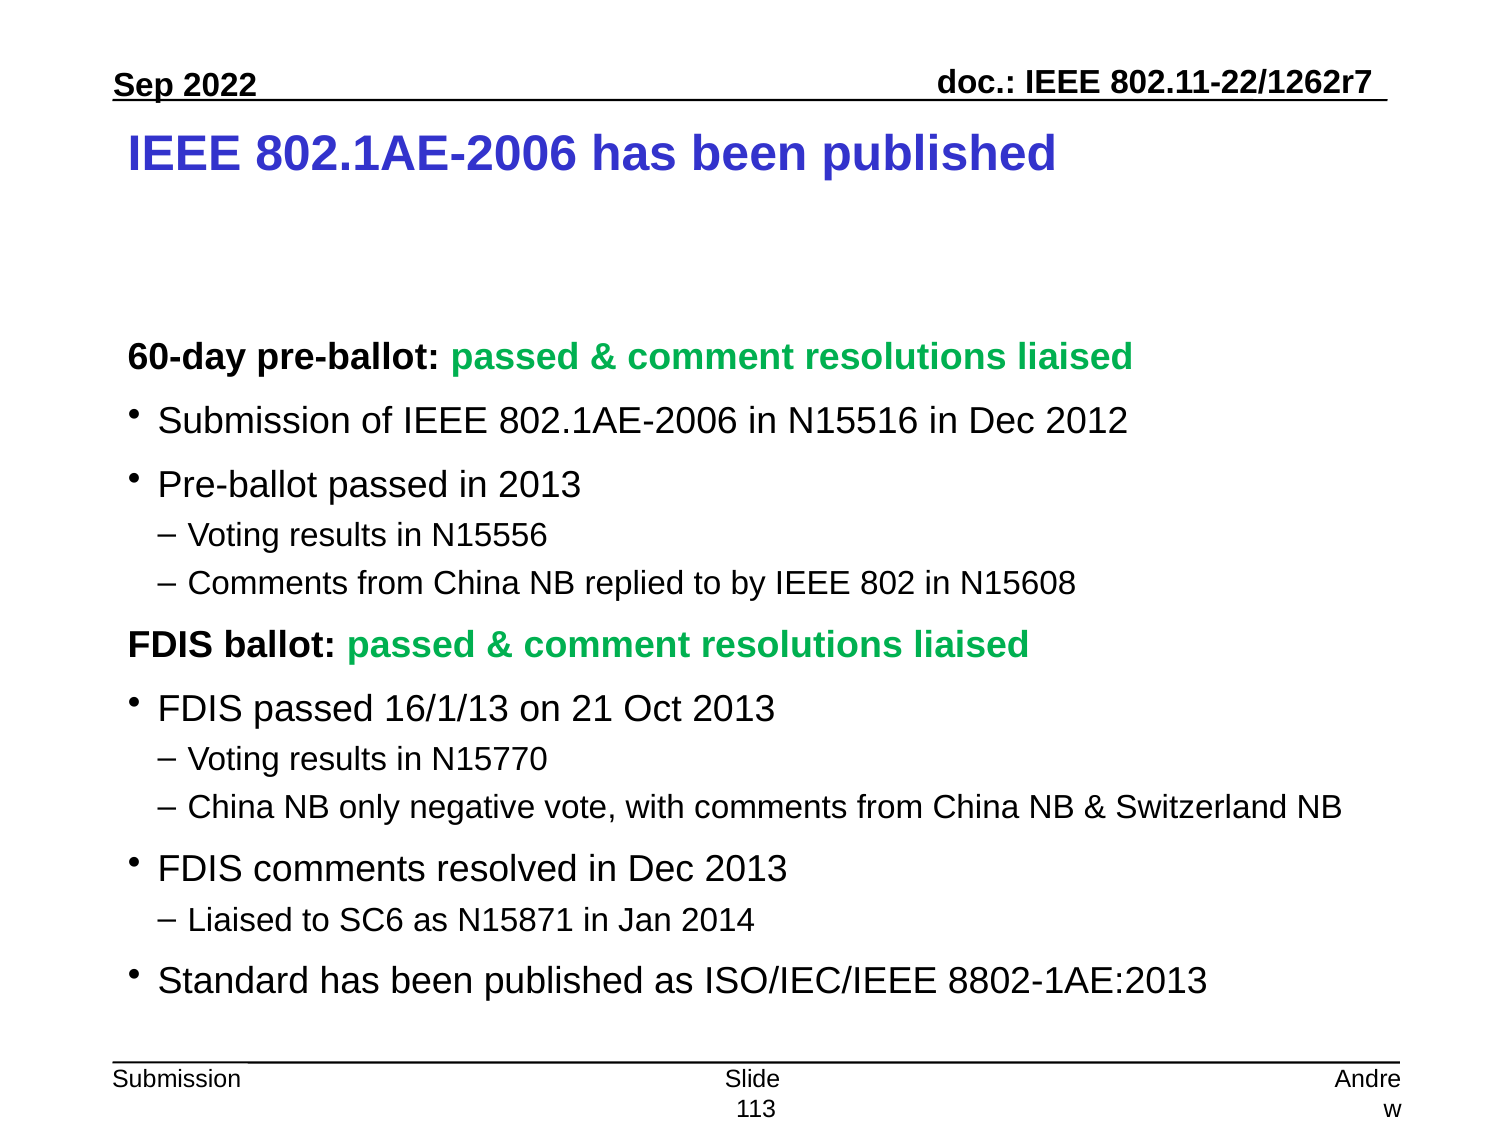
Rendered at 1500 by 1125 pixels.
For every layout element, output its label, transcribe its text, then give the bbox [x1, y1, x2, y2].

footer Andrew Myles, Cisco [1320, 1061, 1402, 1093]
slide_number Slide 113 [709, 1061, 803, 1093]
list 60-day pre-ballot: passed & comment resolutions liaised Submission of IEEE 802.1AE-2006 in N15516 in Dec 2012 Pre-ballot passed in 2013 Voting results in N15556 Comments from China NB replied to by IEEE 802 in N15608 FDIS ballot: passed & comment resolutions liaised FDIS passed 16/1/13 on 21 Oct 2013 Voting results in N15770 China NB only negative vote, with comments from China NB & Switzerland NB FDIS comments resolved in Dec 2013 Liaised to SC6 as N15871 in Jan 2014 Standard has been published as ISO/IEC/IEEE 8802-1AE:2013 [112, 324, 1388, 1000]
title IEEE 802.1AE-2006 has been published [112, 112, 1475, 288]
